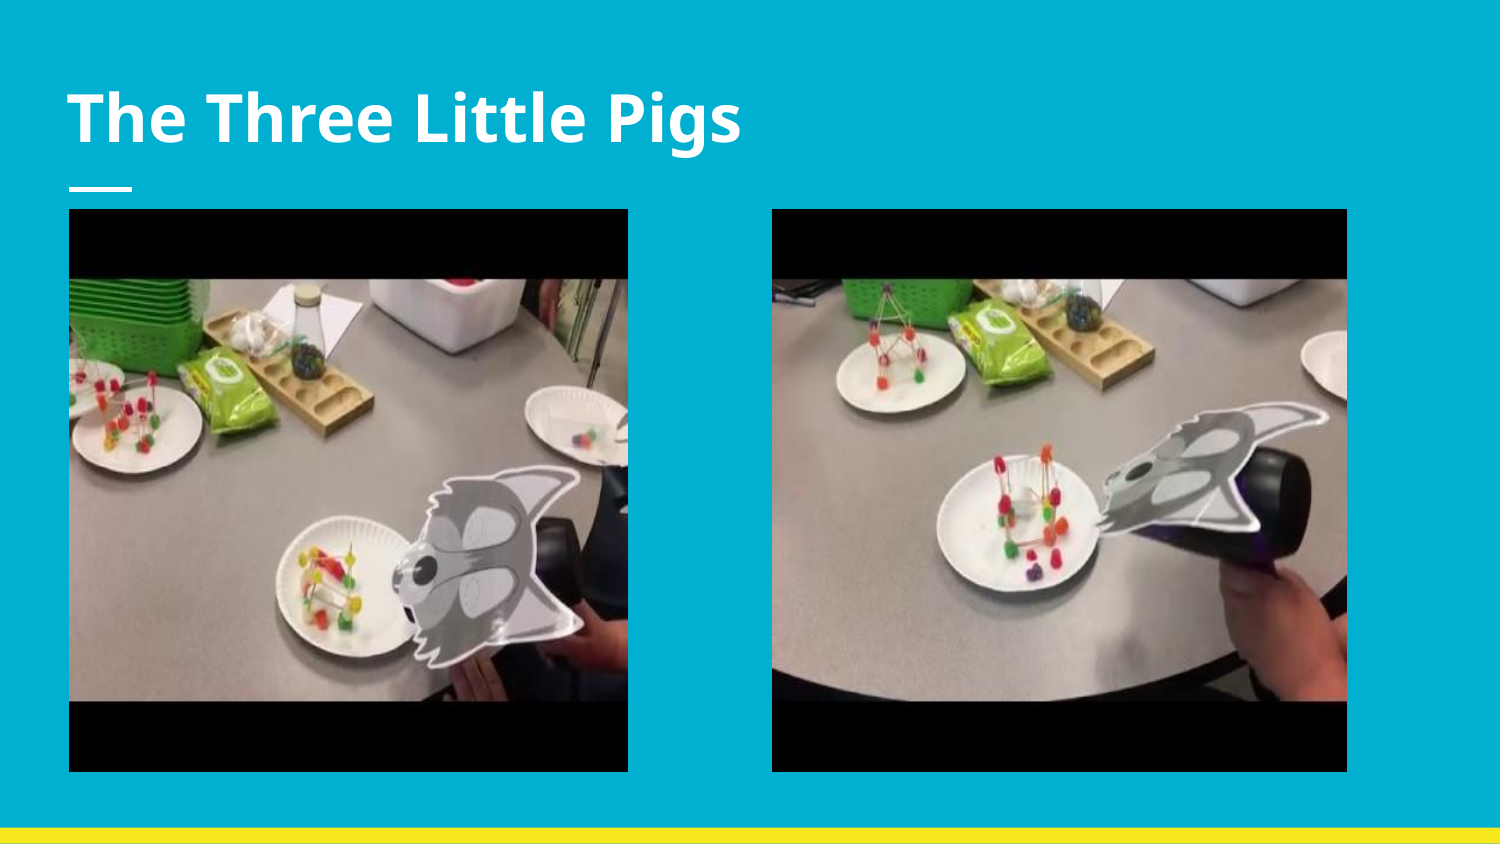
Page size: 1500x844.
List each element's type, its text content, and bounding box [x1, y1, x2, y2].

picture [68, 209, 628, 773]
title The Three Little Pigs [51, 61, 1449, 167]
picture [771, 209, 1347, 773]
